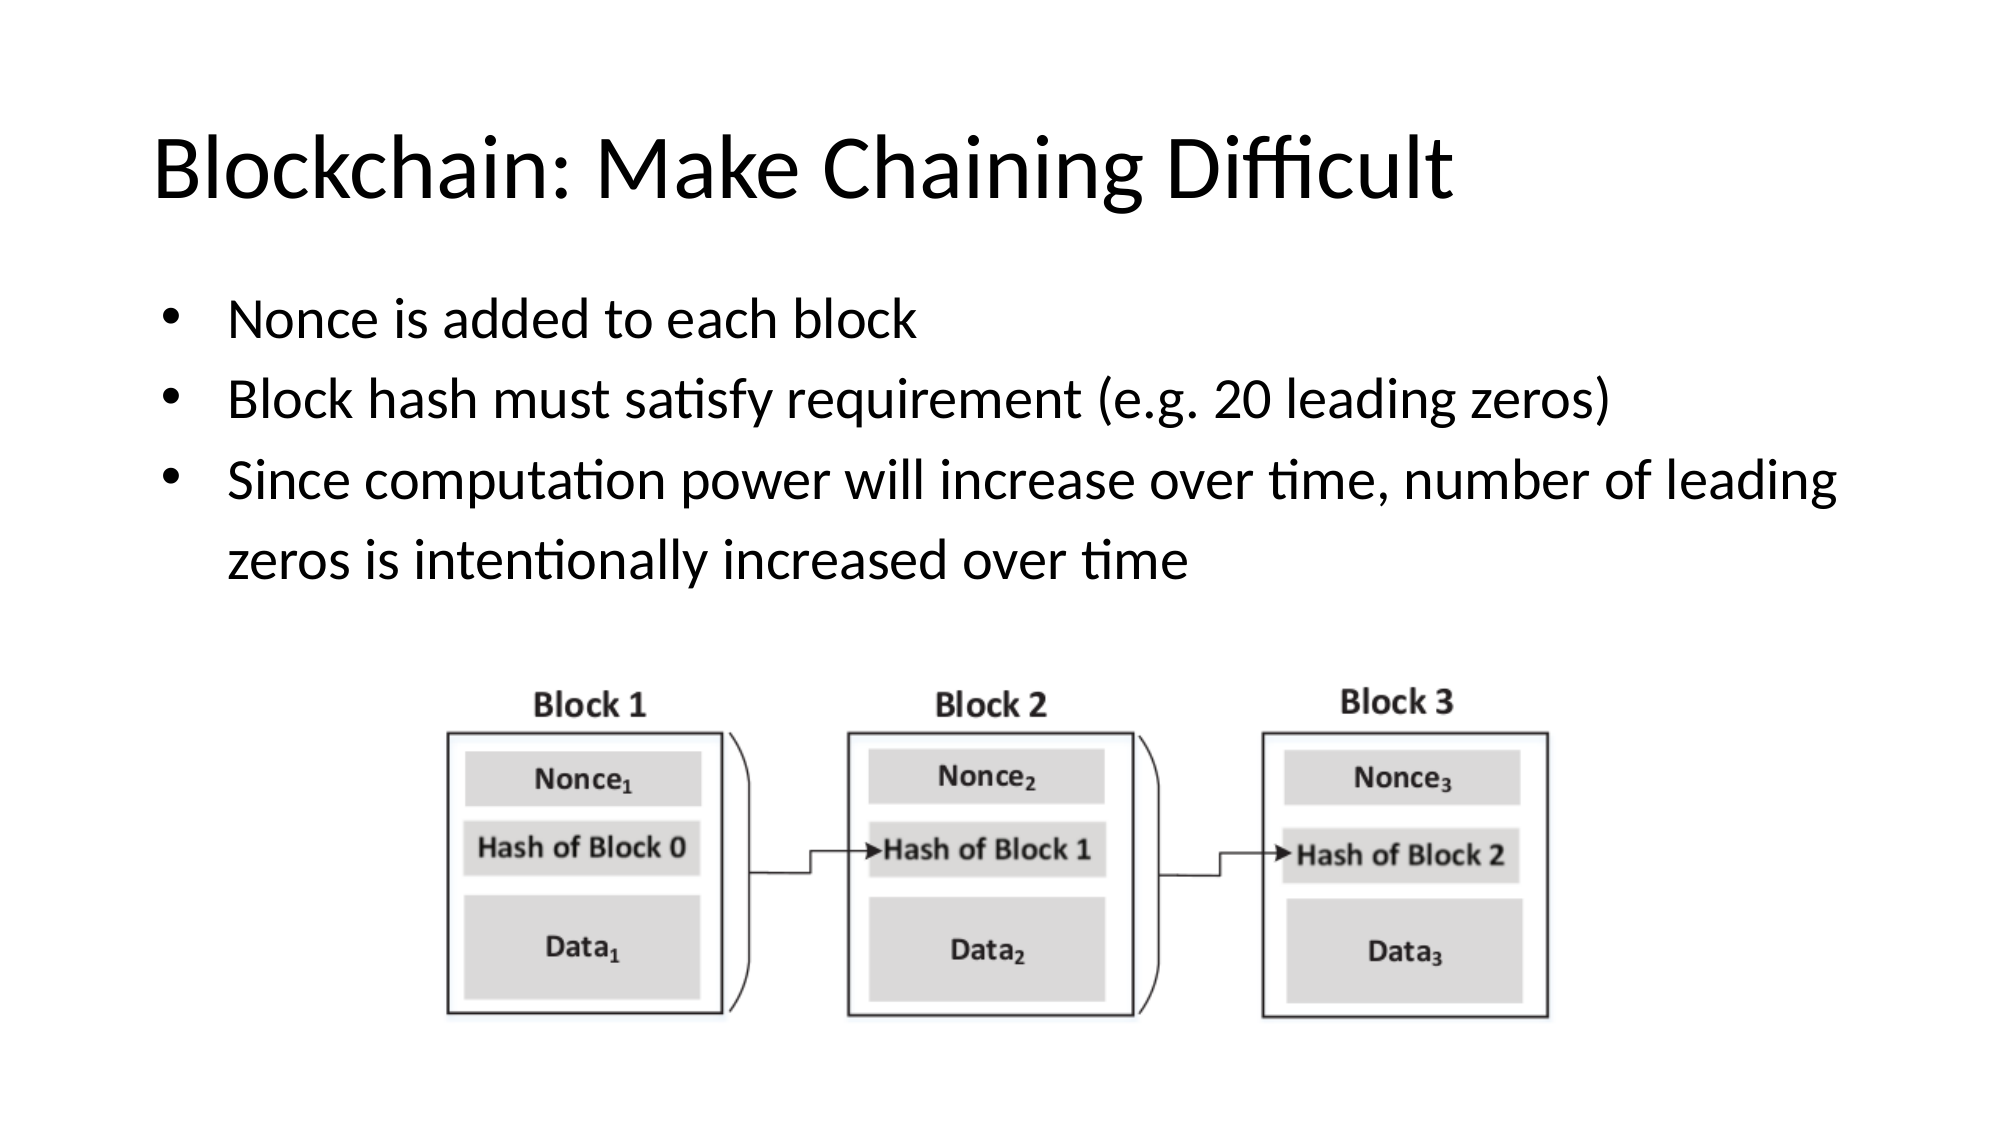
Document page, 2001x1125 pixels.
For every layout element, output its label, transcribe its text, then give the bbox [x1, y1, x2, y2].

list Nonce is added to each block Block hash must satisfy requirement (e.g. 20 leading zeros) Since computation power will increase over time, number of leading zeros is intentionally increased over time [137, 261, 1863, 976]
title Blockchain: Make Chaining Difficult [137, 59, 1863, 261]
picture [442, 677, 1558, 1024]
